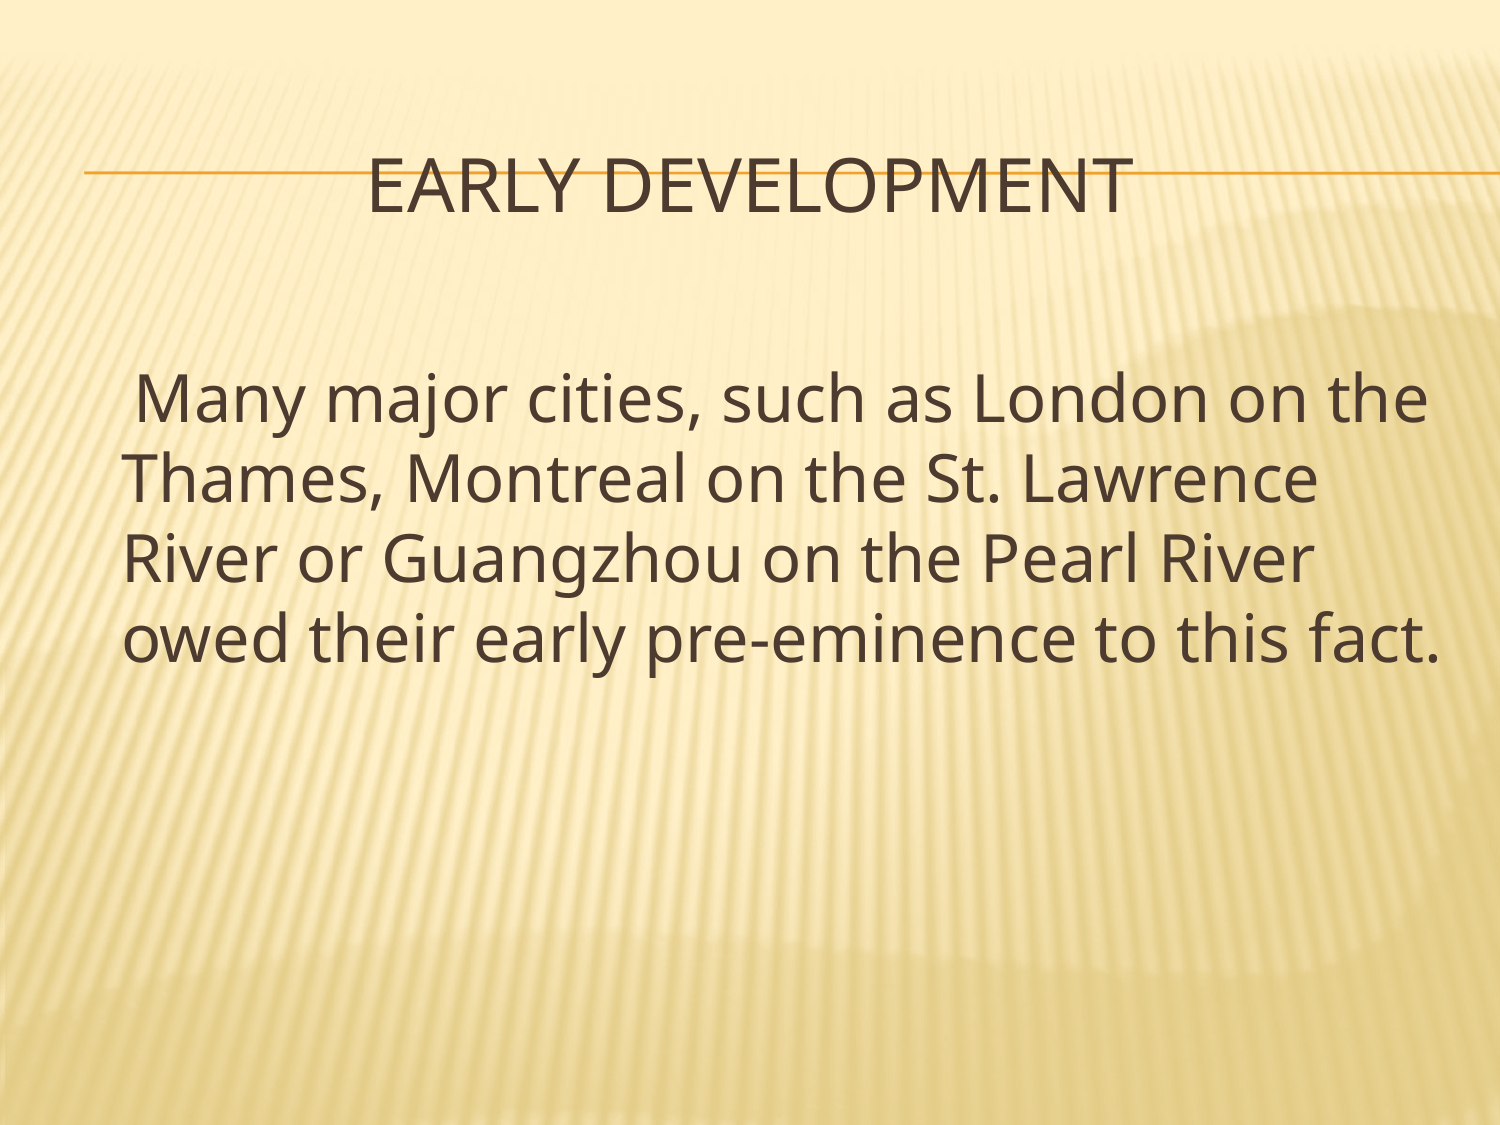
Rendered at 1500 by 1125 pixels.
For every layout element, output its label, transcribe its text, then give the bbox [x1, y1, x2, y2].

list Many major cities, such as London on the Thames, Montreal on the St. Lawrence River or Guangzhou on the Pearl River owed their early pre-eminence to this fact. [50, 254, 1475, 998]
title EARLY DEVELOPMENT [75, 115, 1425, 250]
